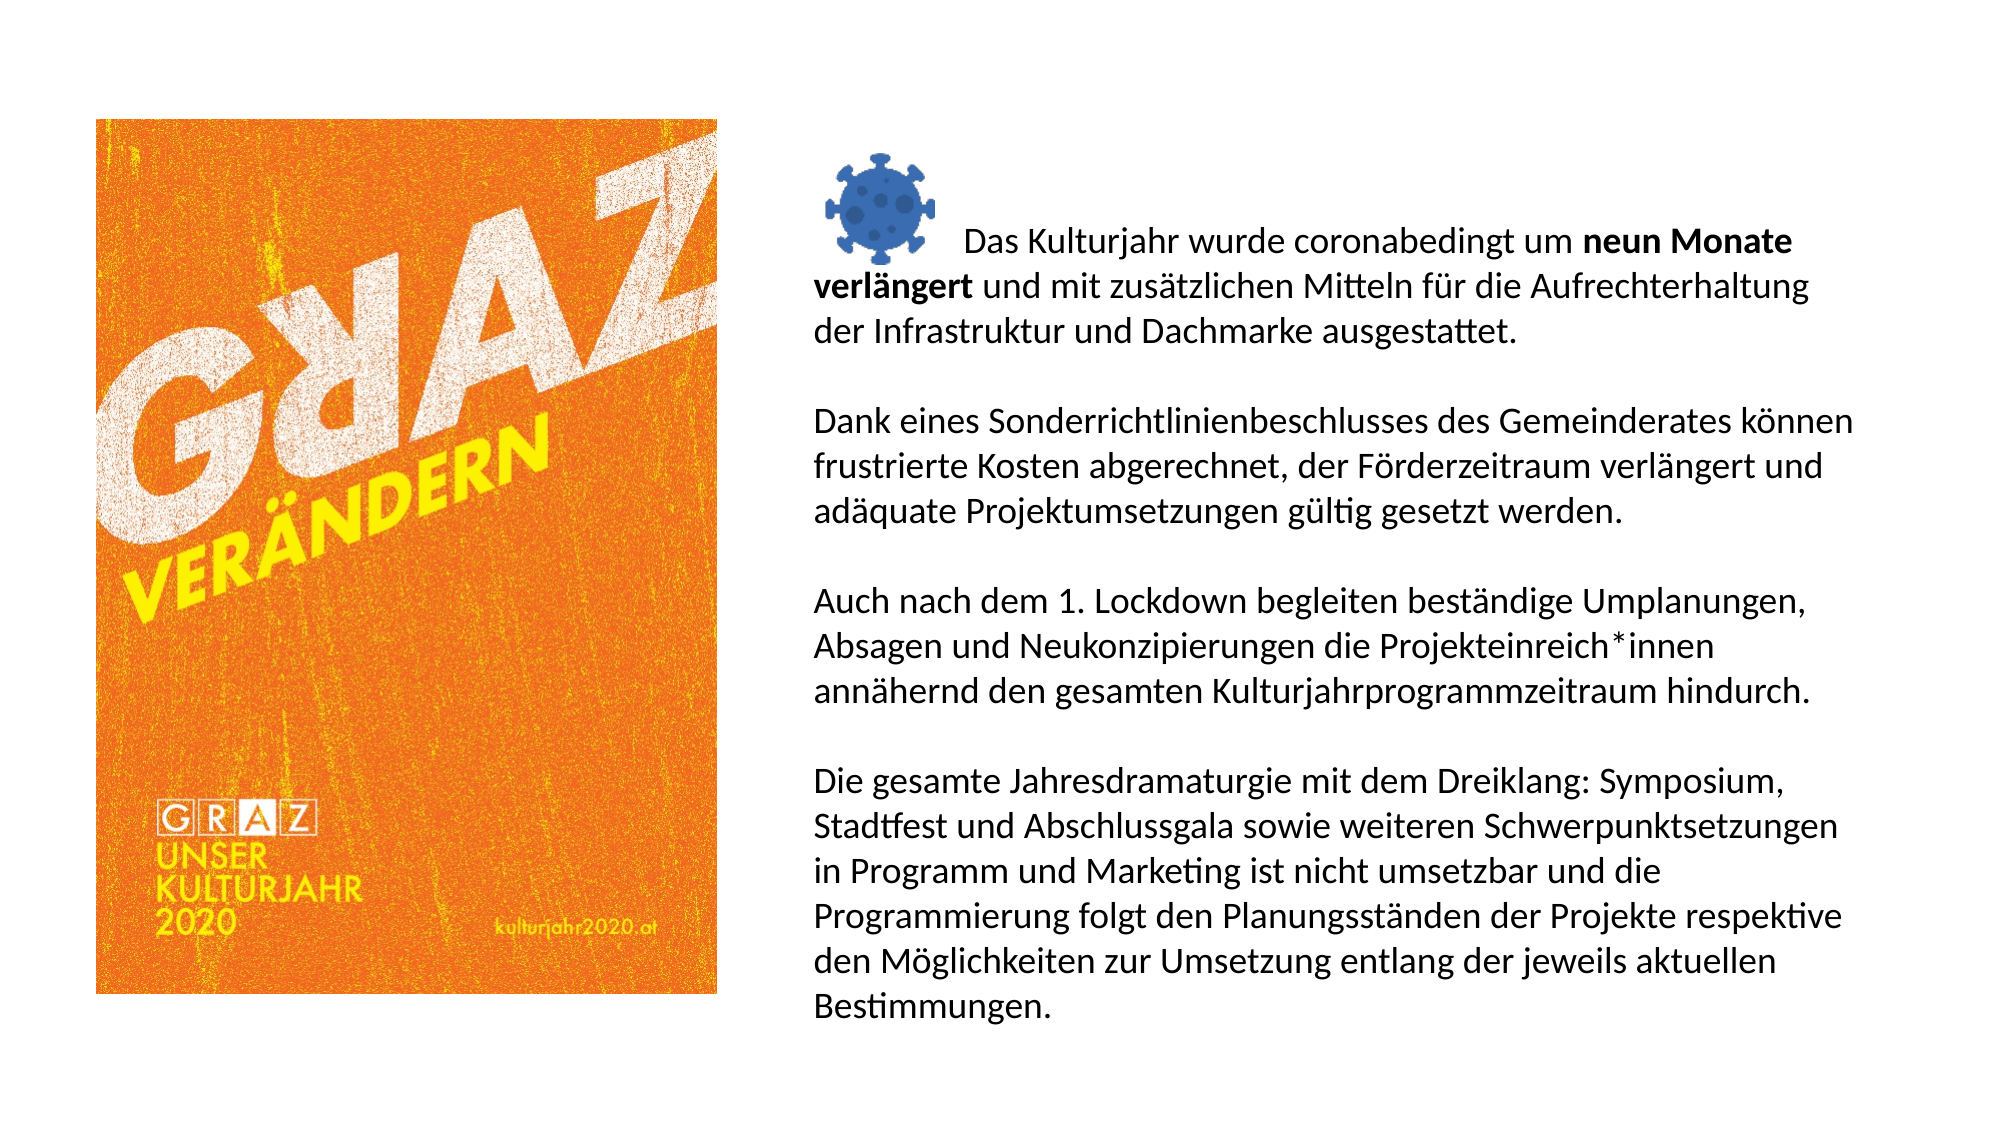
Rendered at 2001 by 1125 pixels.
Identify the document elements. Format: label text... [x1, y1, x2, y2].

picture [96, 119, 717, 994]
text_box Das Kulturjahr wurde coronabedingt um neun Monate verlängert und mit zusätzlichen Mitteln für die Aufrechterhaltung der Infrastruktur und Dachmarke ausgestattet. Dank eines Sonderrichtlinienbeschlusses des Gemeinderates können frustrierte Kosten abgerechnet, der Förderzeitraum verlängert und adäquate Projektumsetzungen gültig gesetzt werden. Auch nach dem 1. Lockdown begleiten beständige Umplanungen, Absagen und Neukonzipierungen die Projekteinreich*innen annähernd den gesamten Kulturjahrprogrammzeitraum hindurch. Die gesamte Jahresdramaturgie mit dem Dreiklang: Symposium, Stadtfest und Abschlussgala sowie weiteren Schwerpunktsetzungen in Programm und Marketing ist nicht umsetzbar und die Programmierung folgt den Planungsständen der Projekte respektive den Möglichkeiten zur Umsetzung entlang der jeweils aktuellen Bestimmungen. [798, 119, 1875, 1125]
picture [823, 152, 935, 265]
